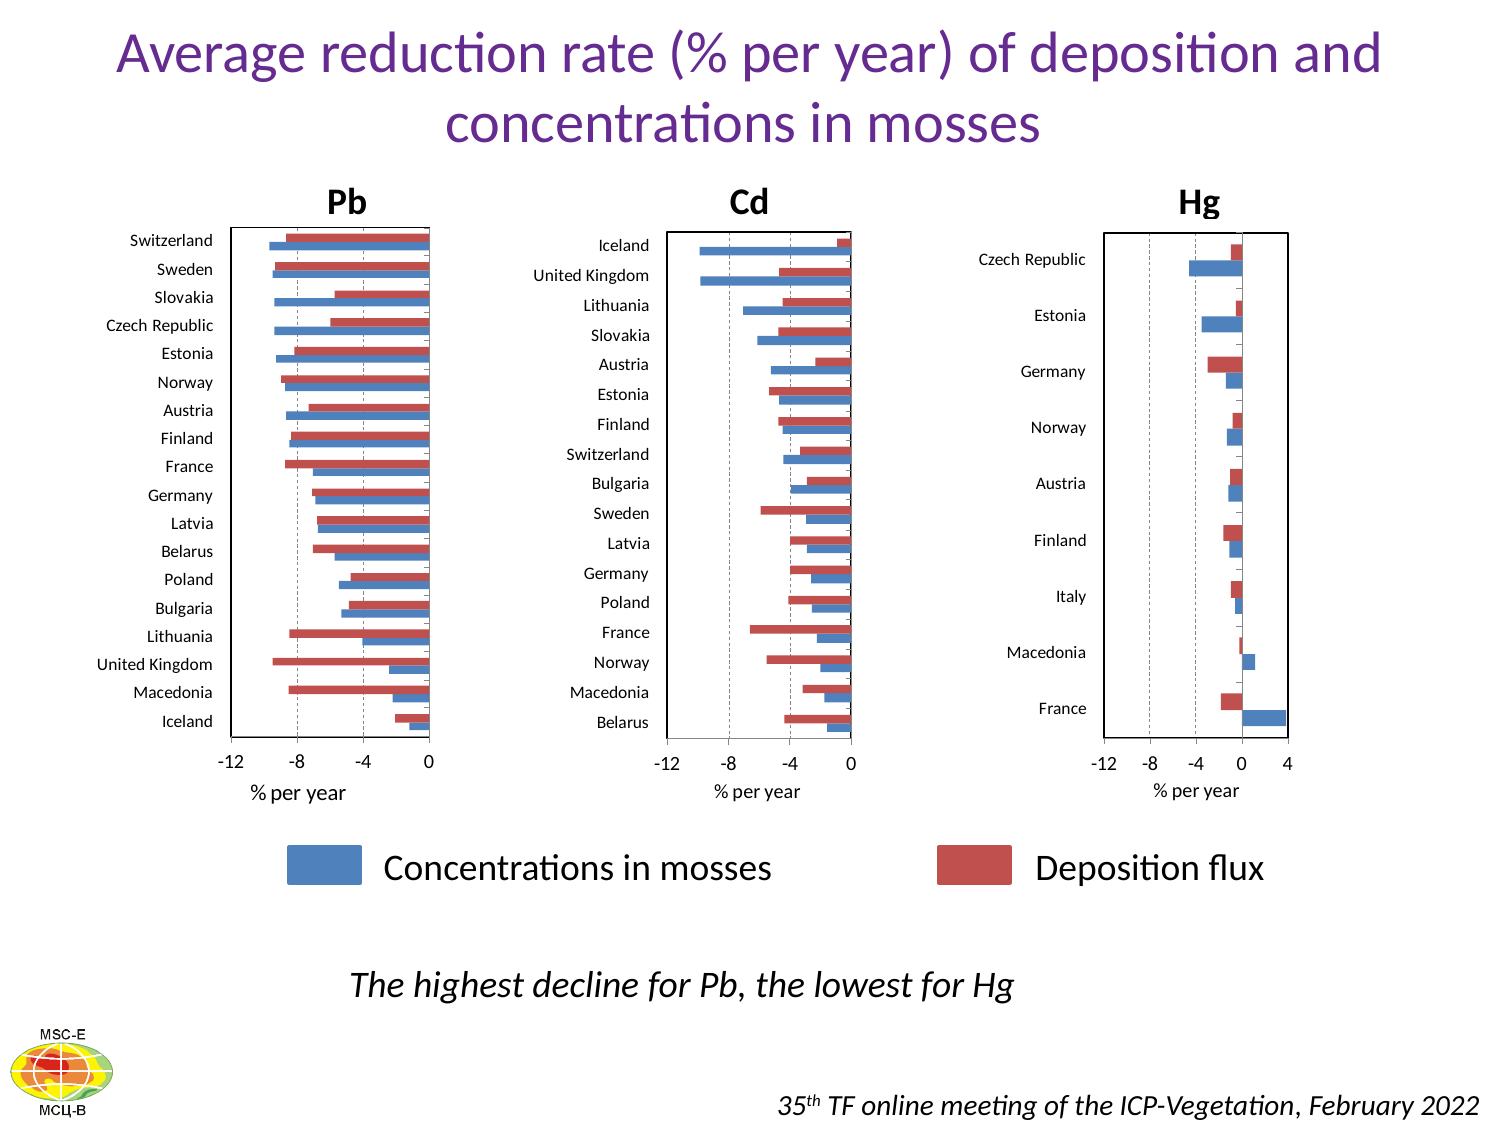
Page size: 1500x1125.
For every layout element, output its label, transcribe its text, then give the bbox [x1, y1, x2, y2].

text_box Hg [1163, 169, 1236, 216]
text_box Cd [715, 169, 785, 216]
text_box Average reduction rate (% per year) of deposition and concentrations in mosses [0, 7, 1500, 162]
picture [955, 218, 1308, 810]
text_box Concentrations in mosses [369, 835, 788, 896]
picture [90, 218, 444, 810]
text_box Deposition flux [1020, 835, 1280, 896]
text_box [287, 845, 362, 885]
text_box Pb [312, 169, 382, 216]
text_box [937, 845, 1012, 885]
picture [515, 218, 869, 810]
text_box The highest decline for Pb, the lowest for Hg [317, 952, 1031, 1012]
picture [10, 1029, 113, 1118]
